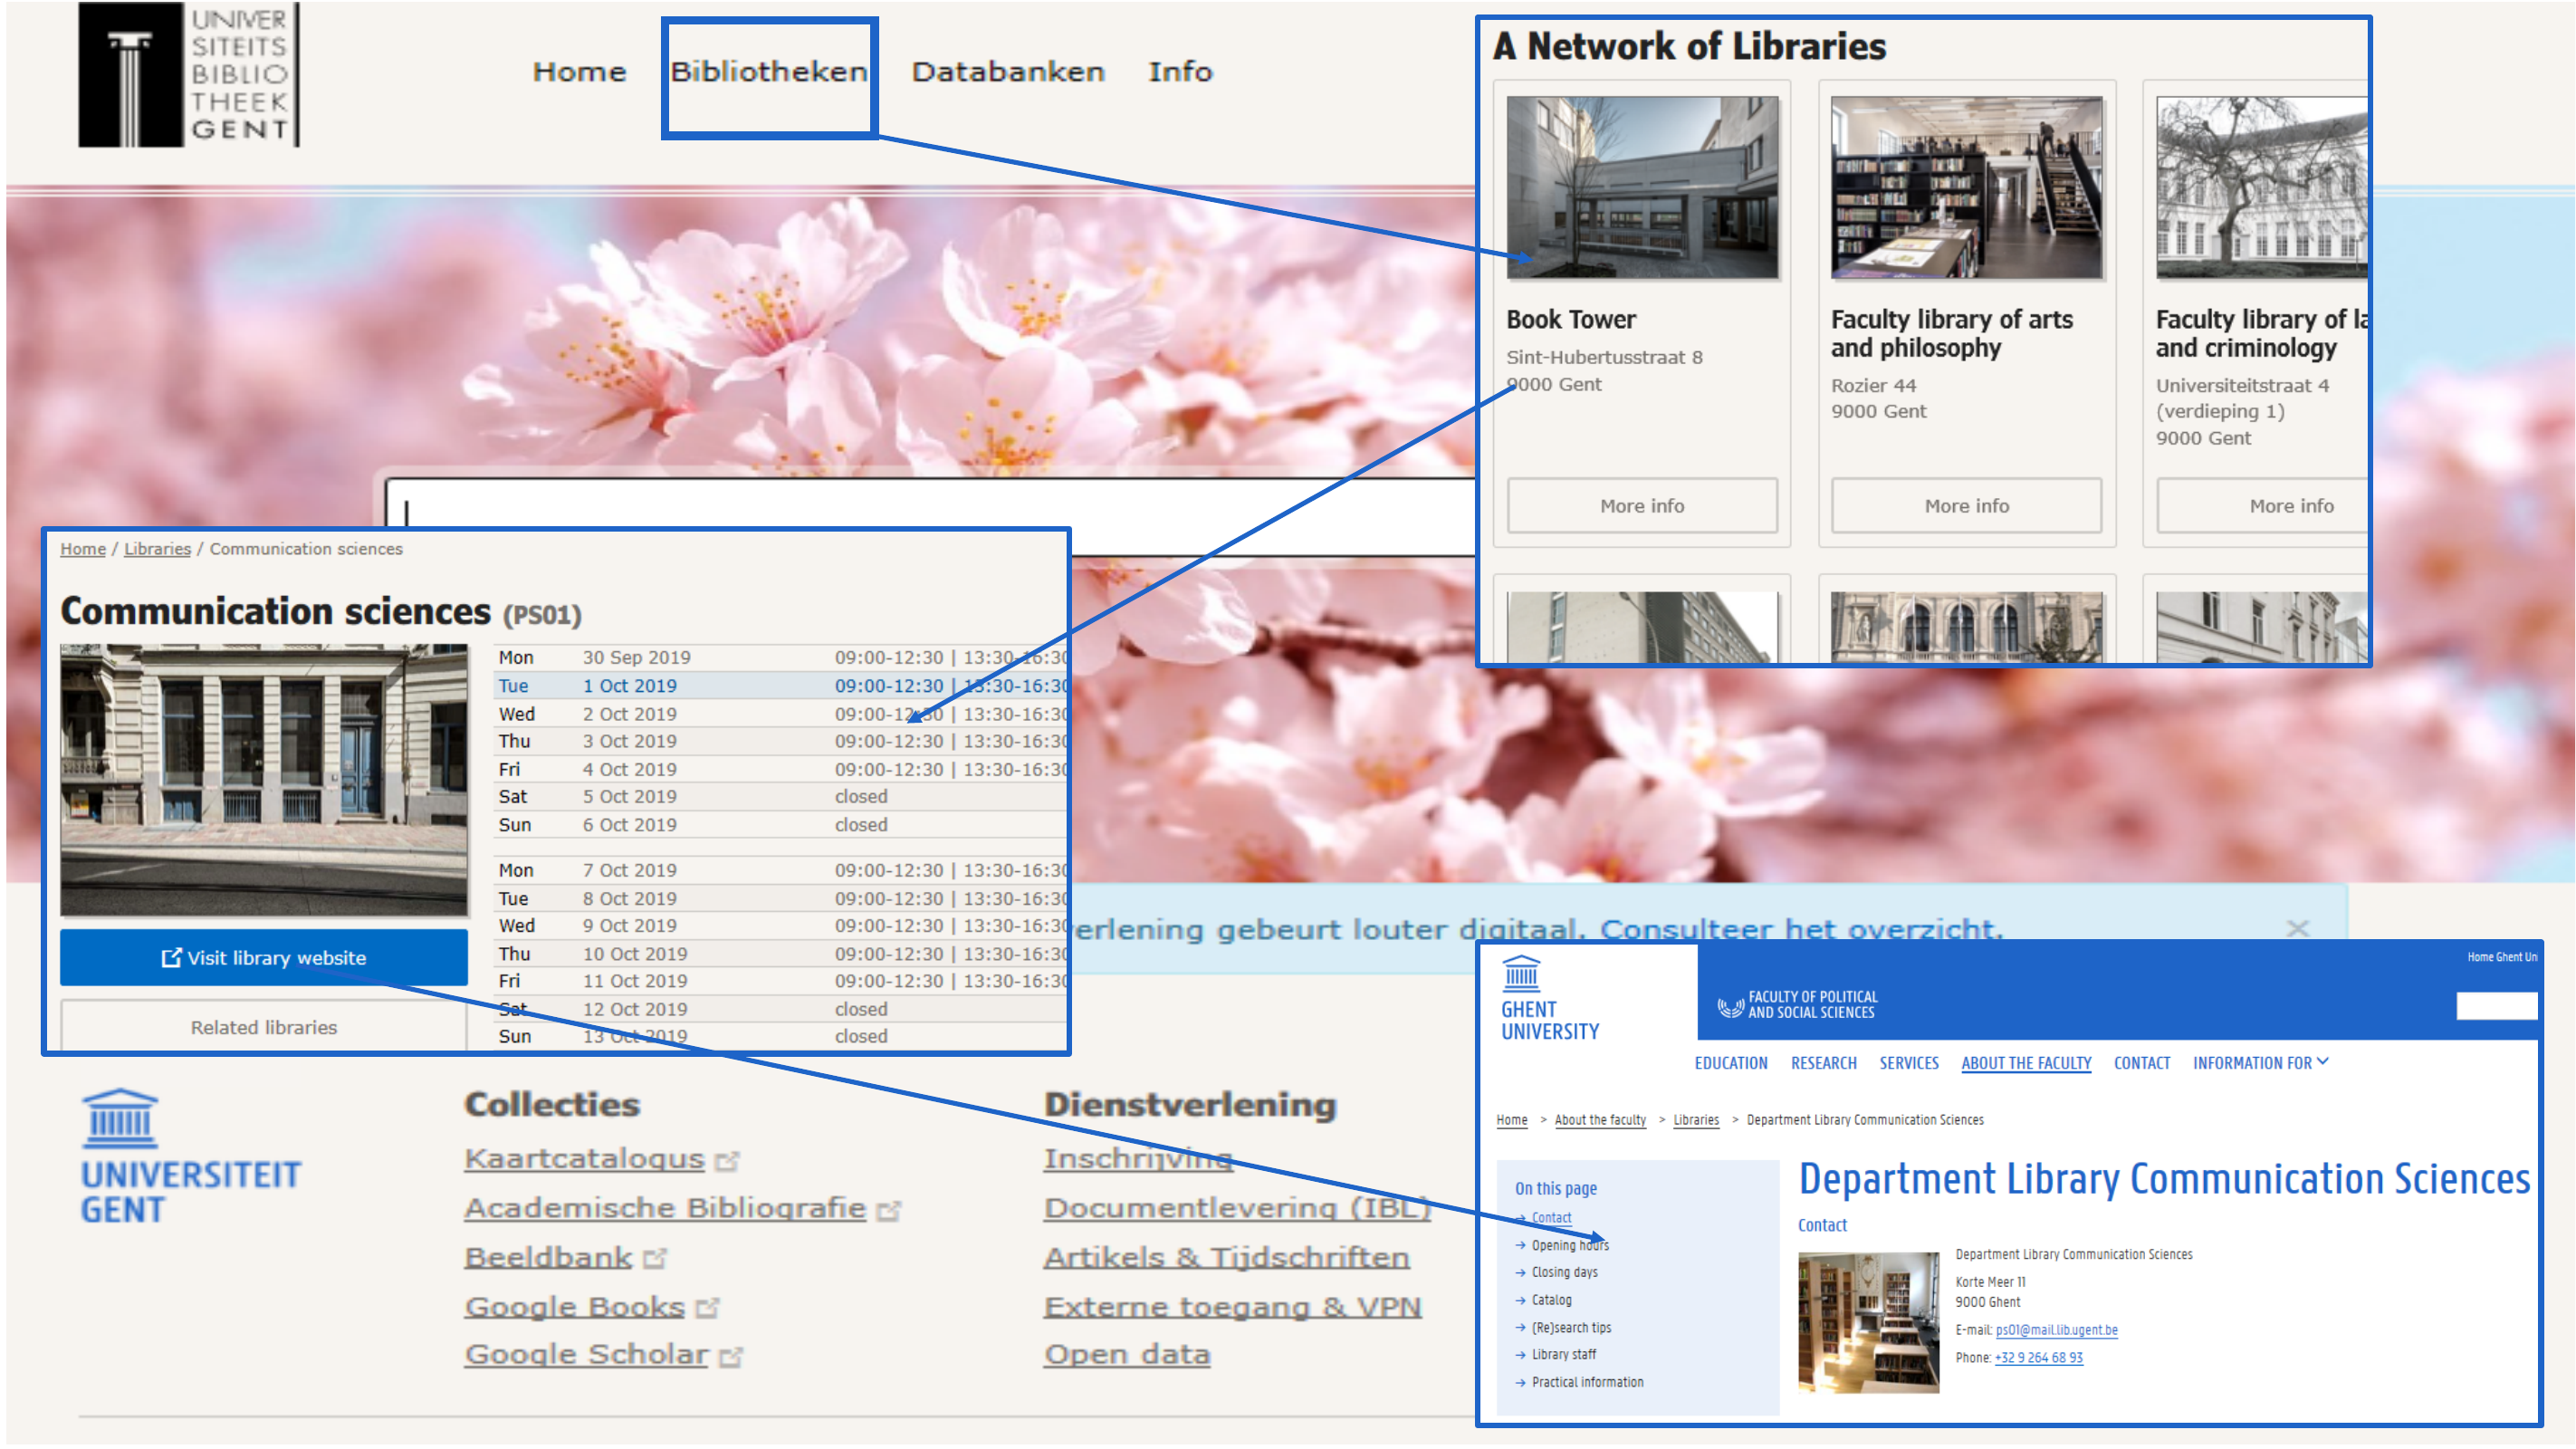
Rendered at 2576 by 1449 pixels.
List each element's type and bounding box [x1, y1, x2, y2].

text_box [906, 386, 1516, 724]
text_box [875, 135, 1534, 261]
text_box [295, 964, 1605, 1241]
picture [6, 2, 2576, 1449]
